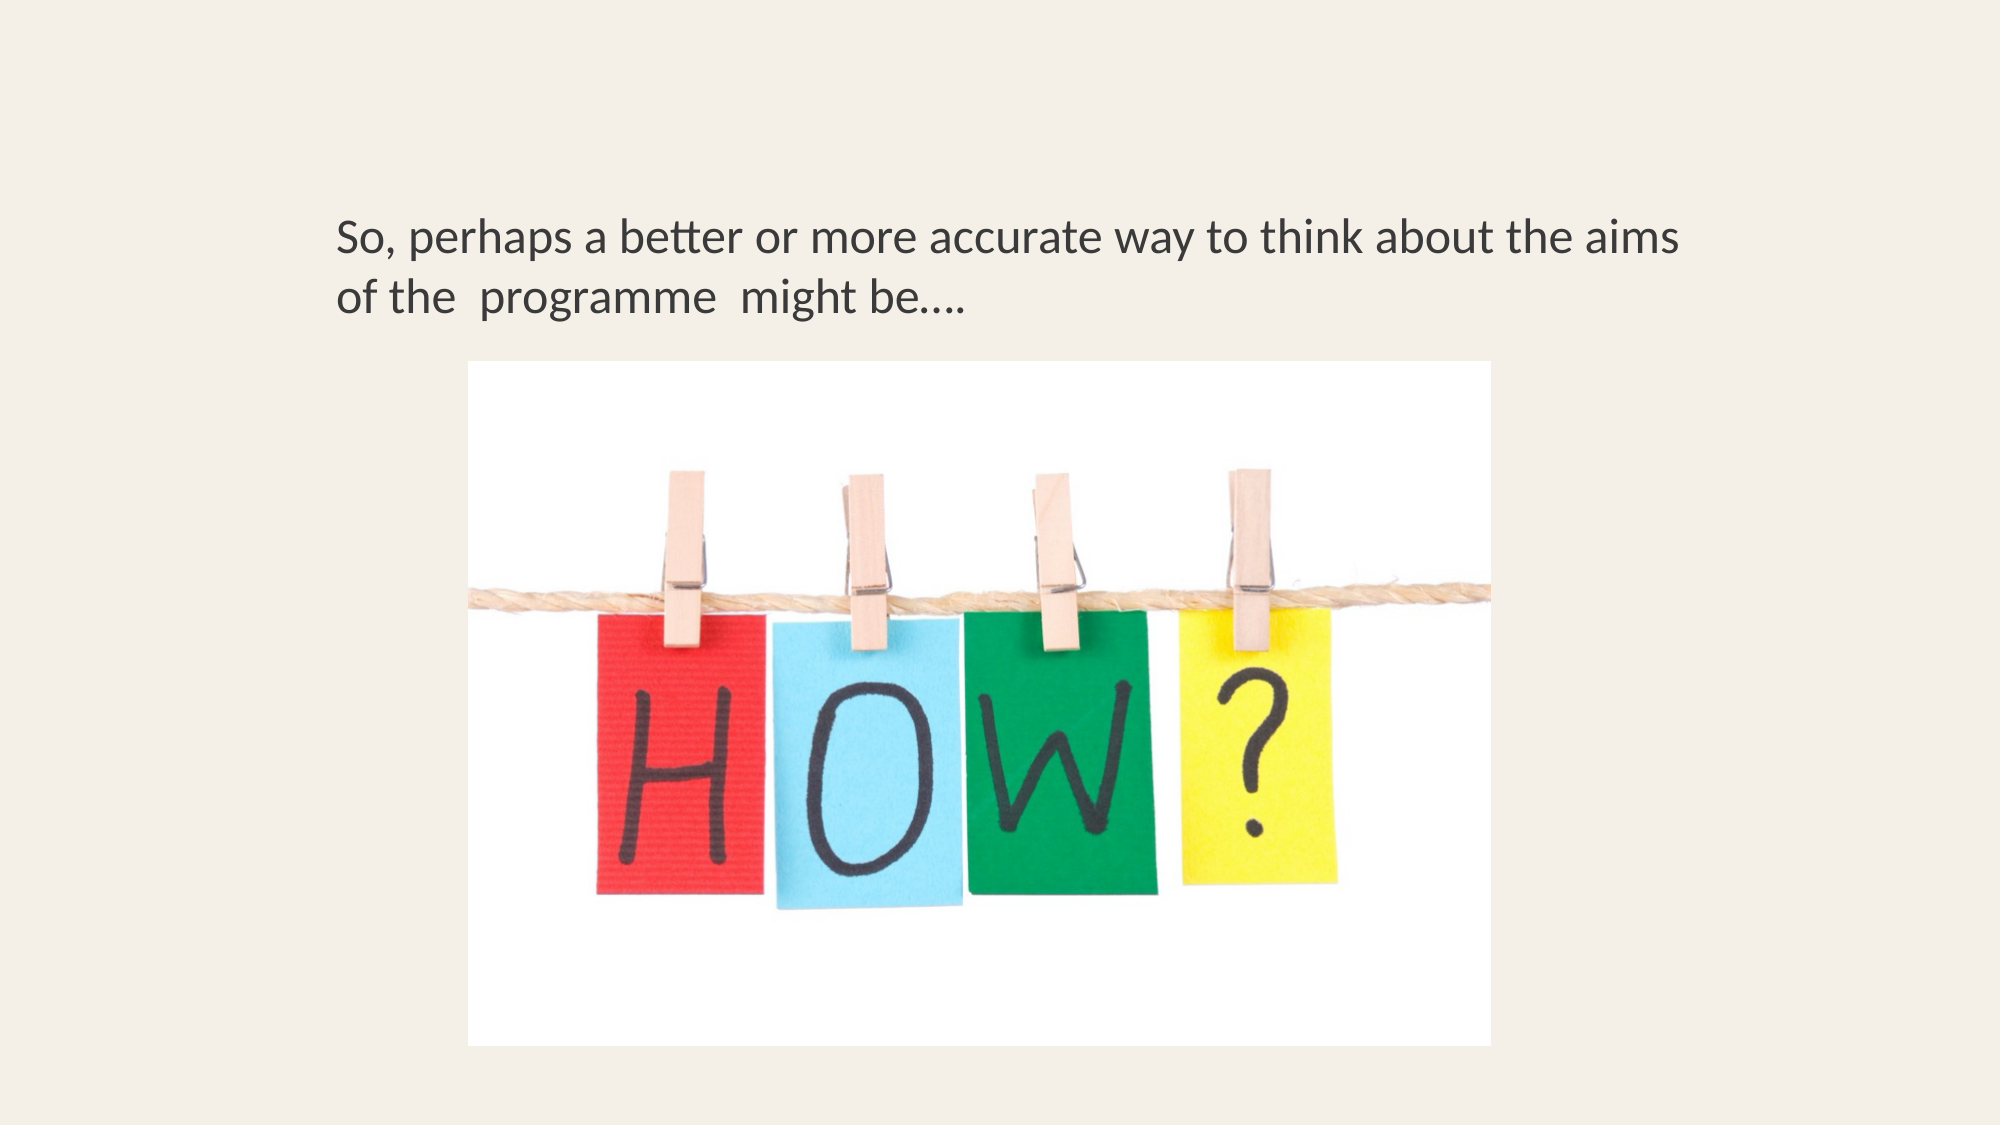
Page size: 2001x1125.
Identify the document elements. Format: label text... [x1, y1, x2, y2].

text_box So, perhaps a better or more accurate way to think about the aims of the programme might be…. [321, 196, 1704, 331]
picture [468, 361, 1491, 1046]
